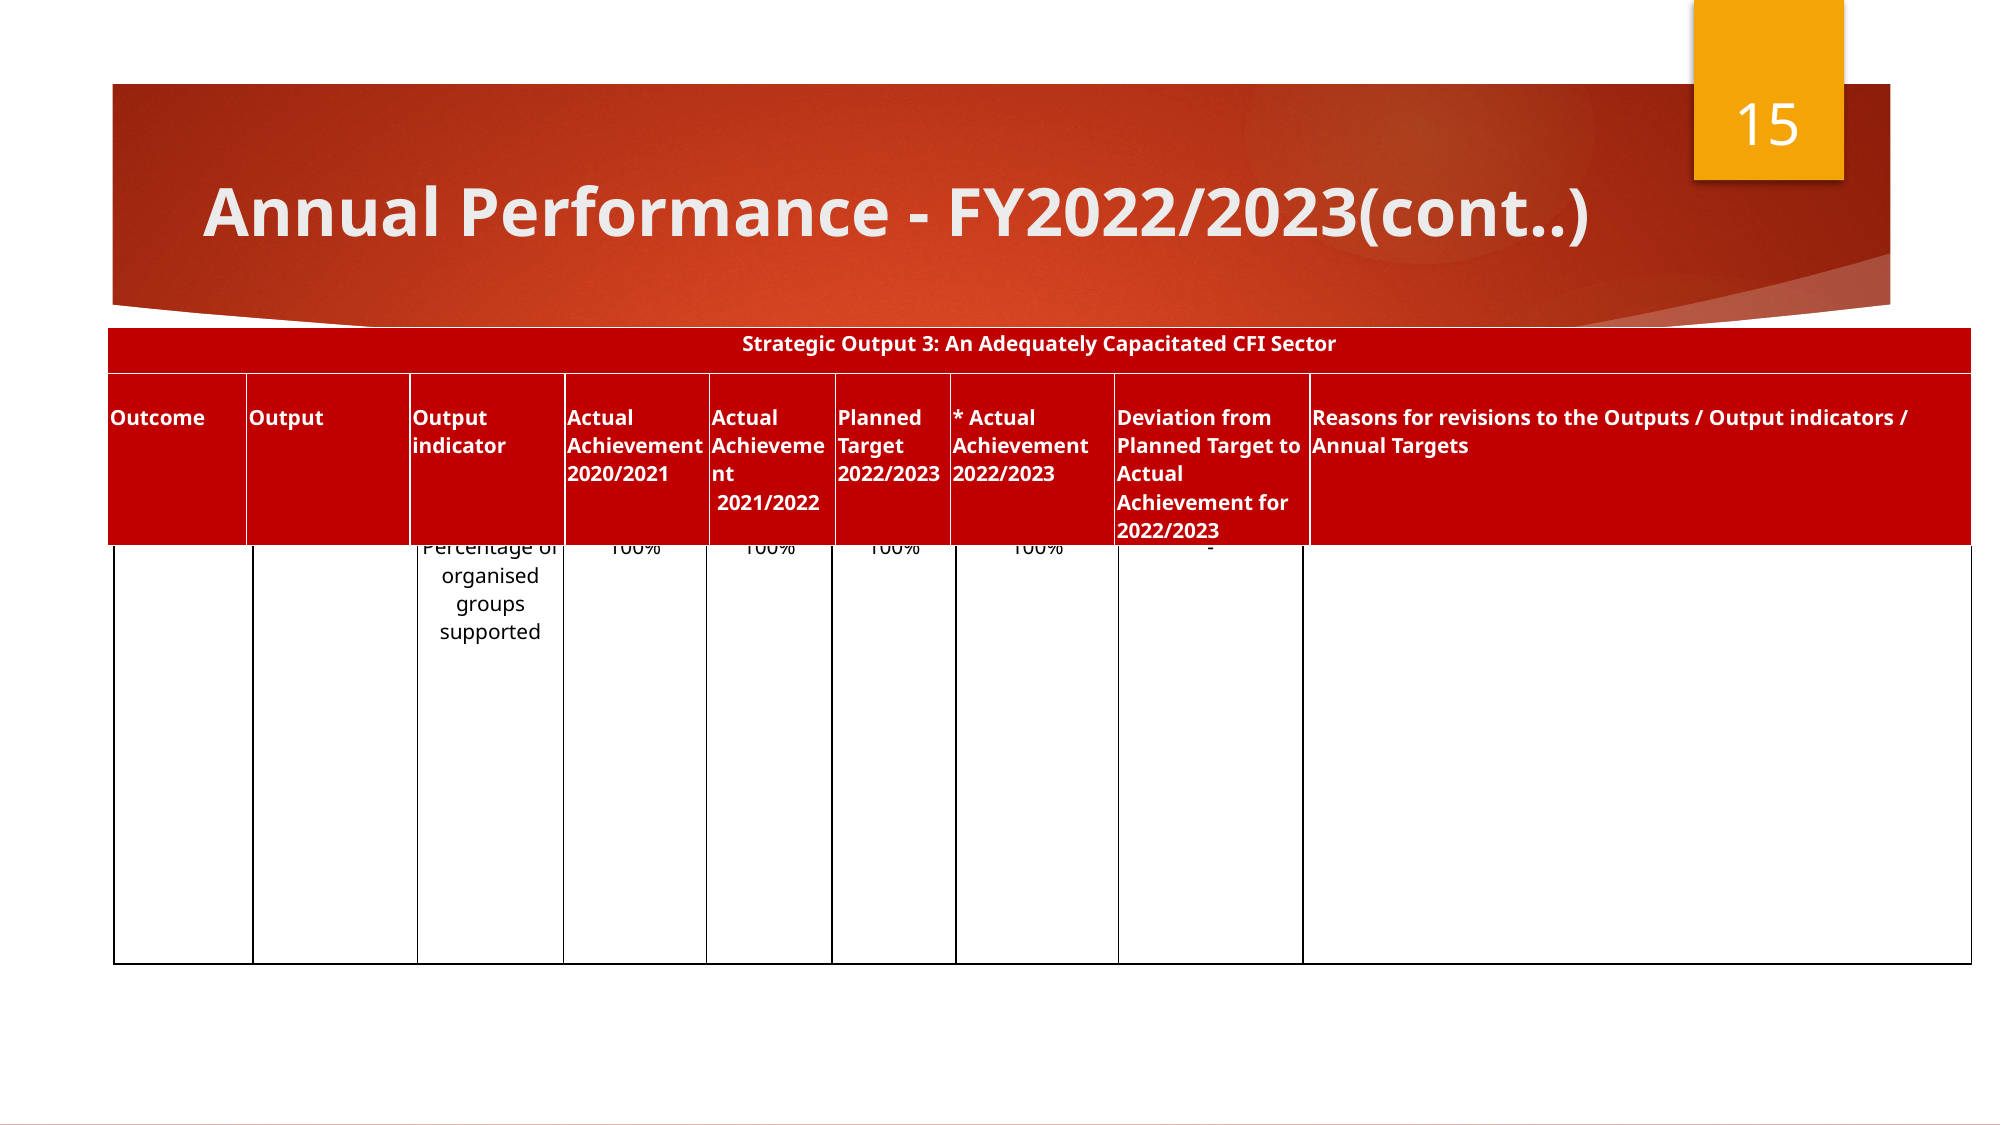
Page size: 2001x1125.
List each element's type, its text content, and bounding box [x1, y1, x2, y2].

title Annual Performance - FY2022/2023(cont..) [188, 151, 1632, 269]
slide_number 15 [1698, 48, 1837, 175]
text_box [107, 327, 1972, 965]
